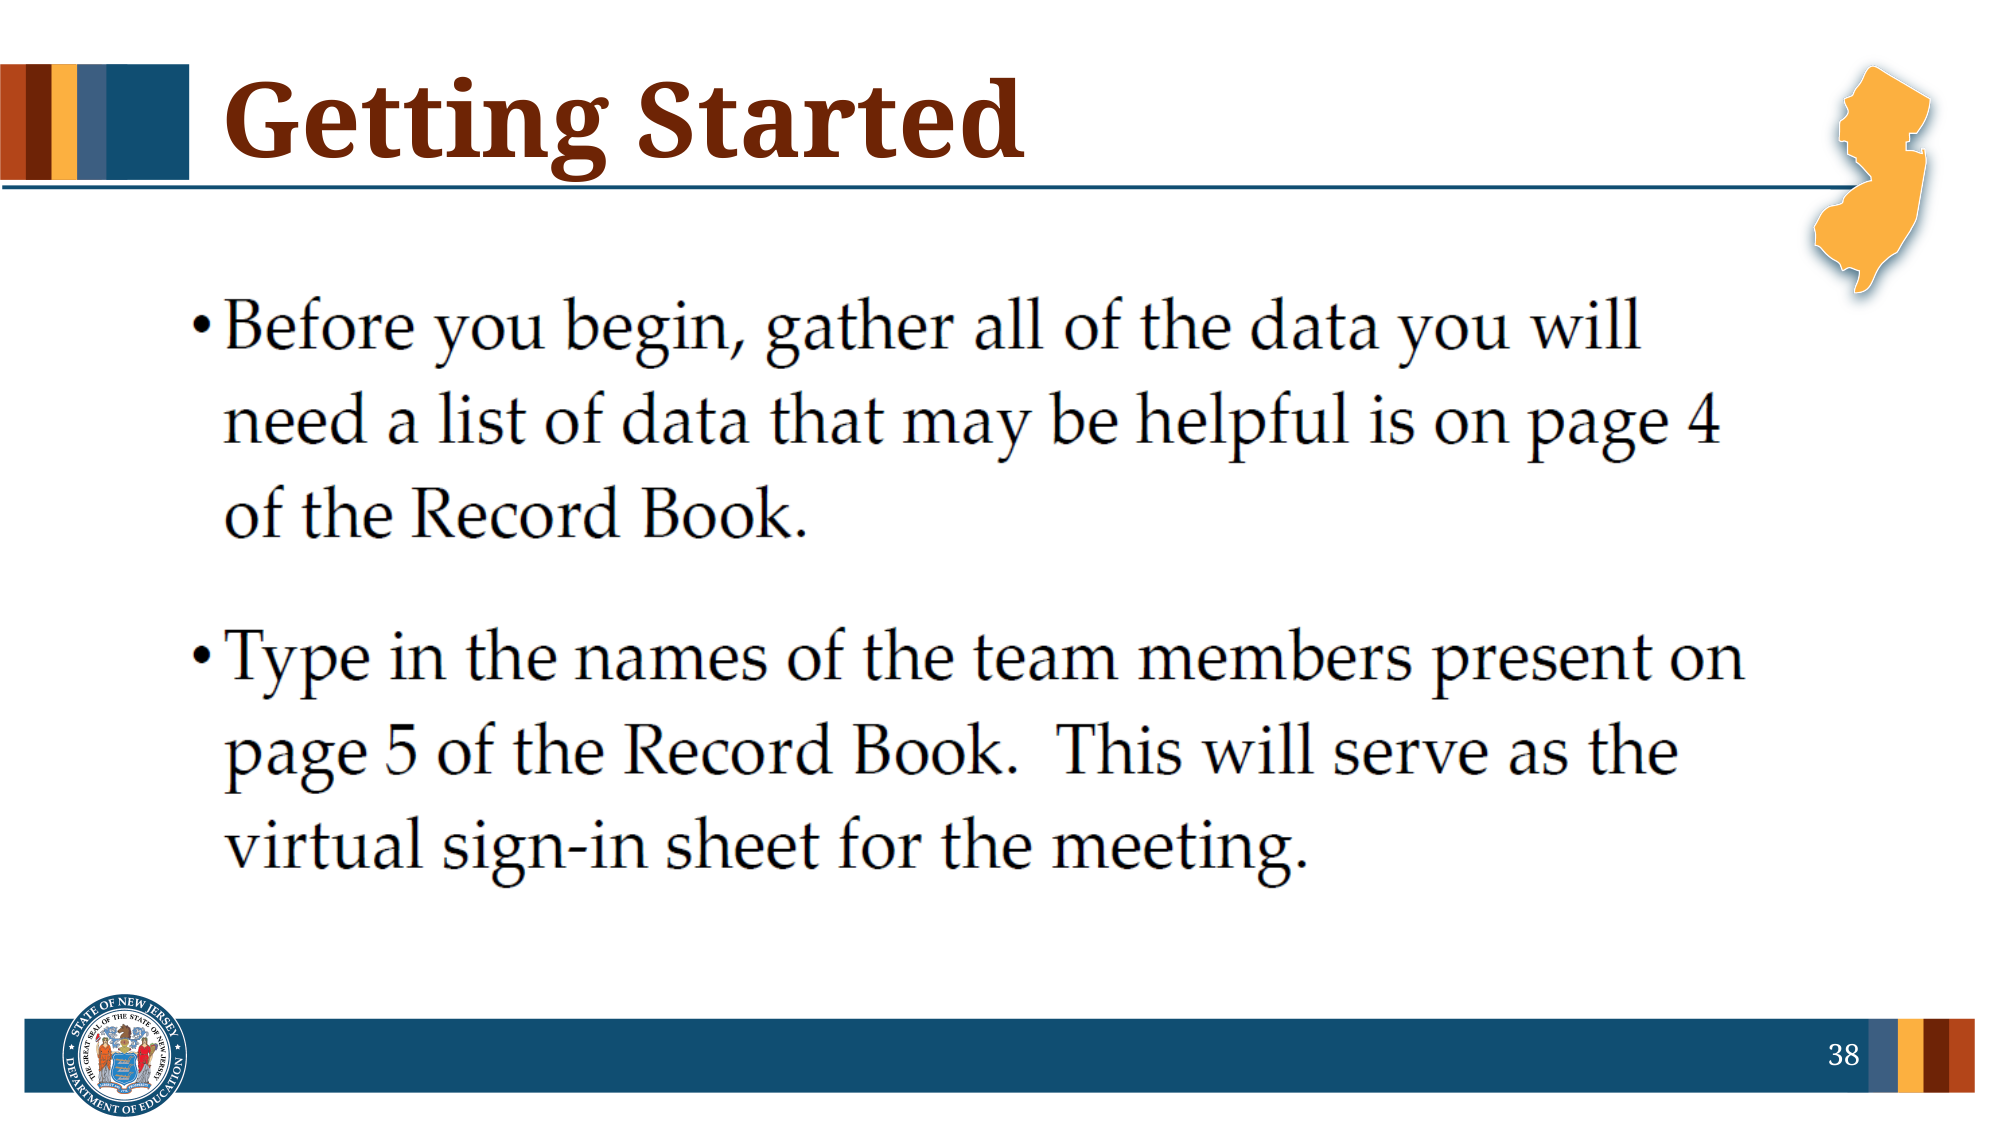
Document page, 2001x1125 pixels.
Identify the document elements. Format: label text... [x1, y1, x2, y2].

slide_number 38 [1425, 1026, 1876, 1087]
picture [0, 50, 1951, 969]
picture [24, 992, 1975, 1119]
title Getting Started [206, 62, 1863, 185]
